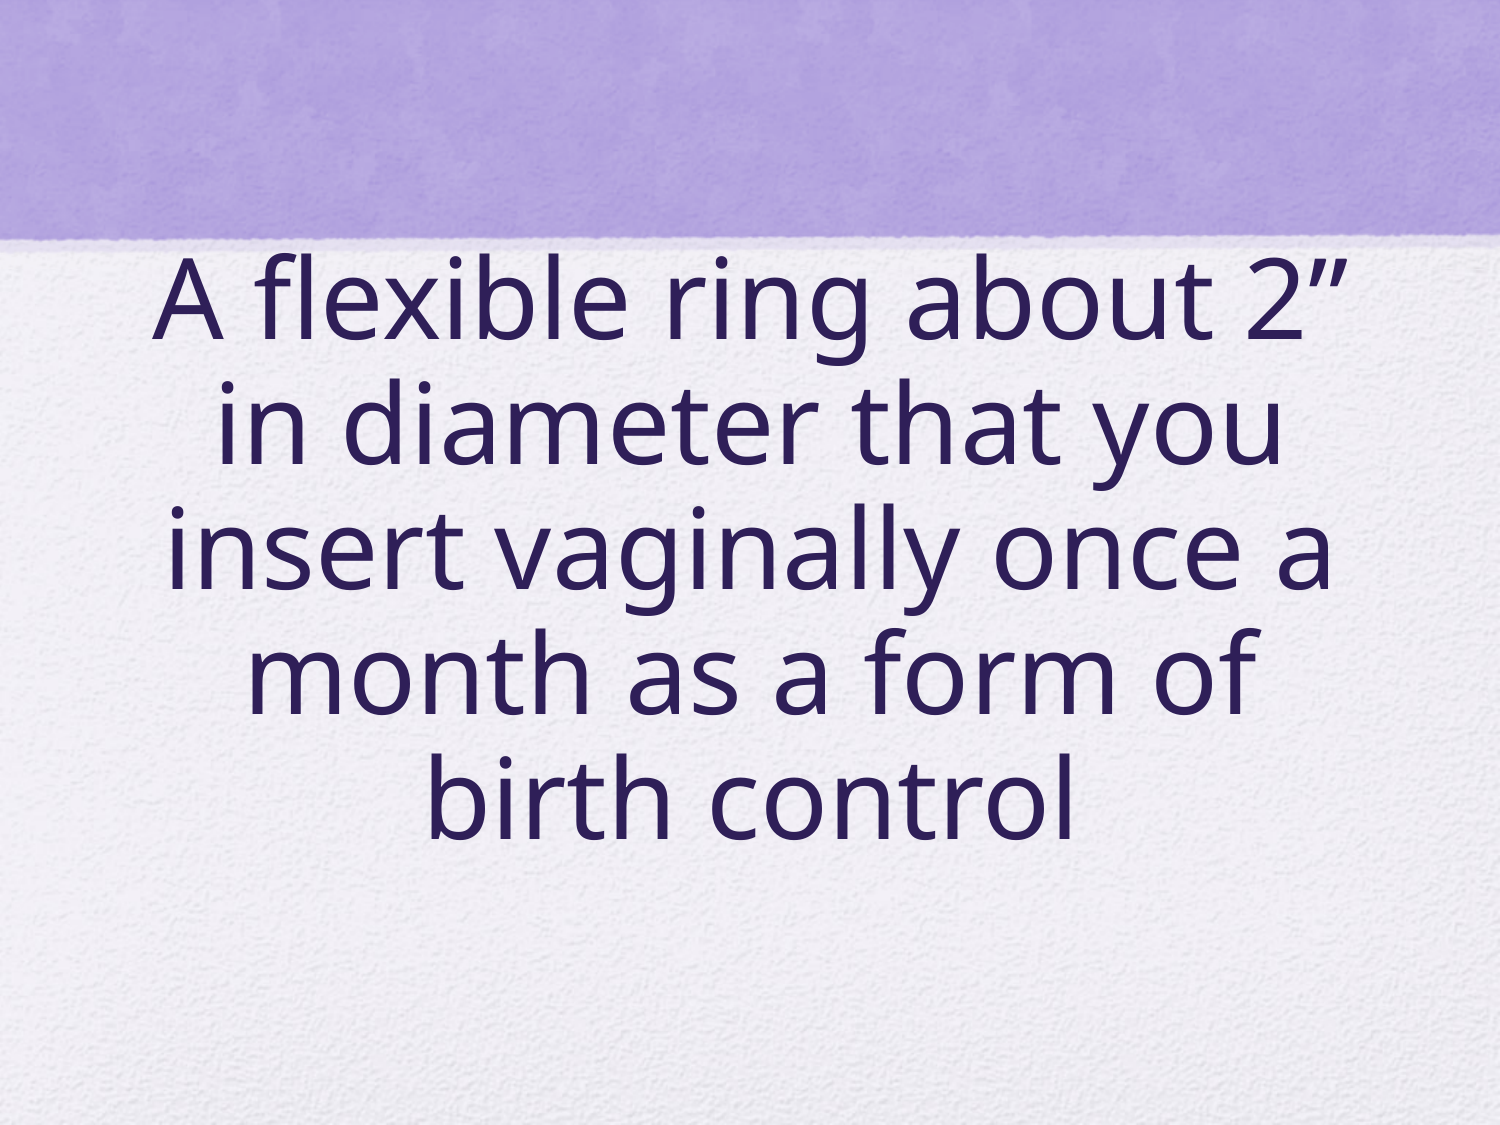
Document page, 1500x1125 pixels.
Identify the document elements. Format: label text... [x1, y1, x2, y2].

title A flexible ring about 2” in diameter that you insert vaginally once a month as a form of birth control [129, 276, 1372, 822]
picture [0, 225, 1500, 1125]
